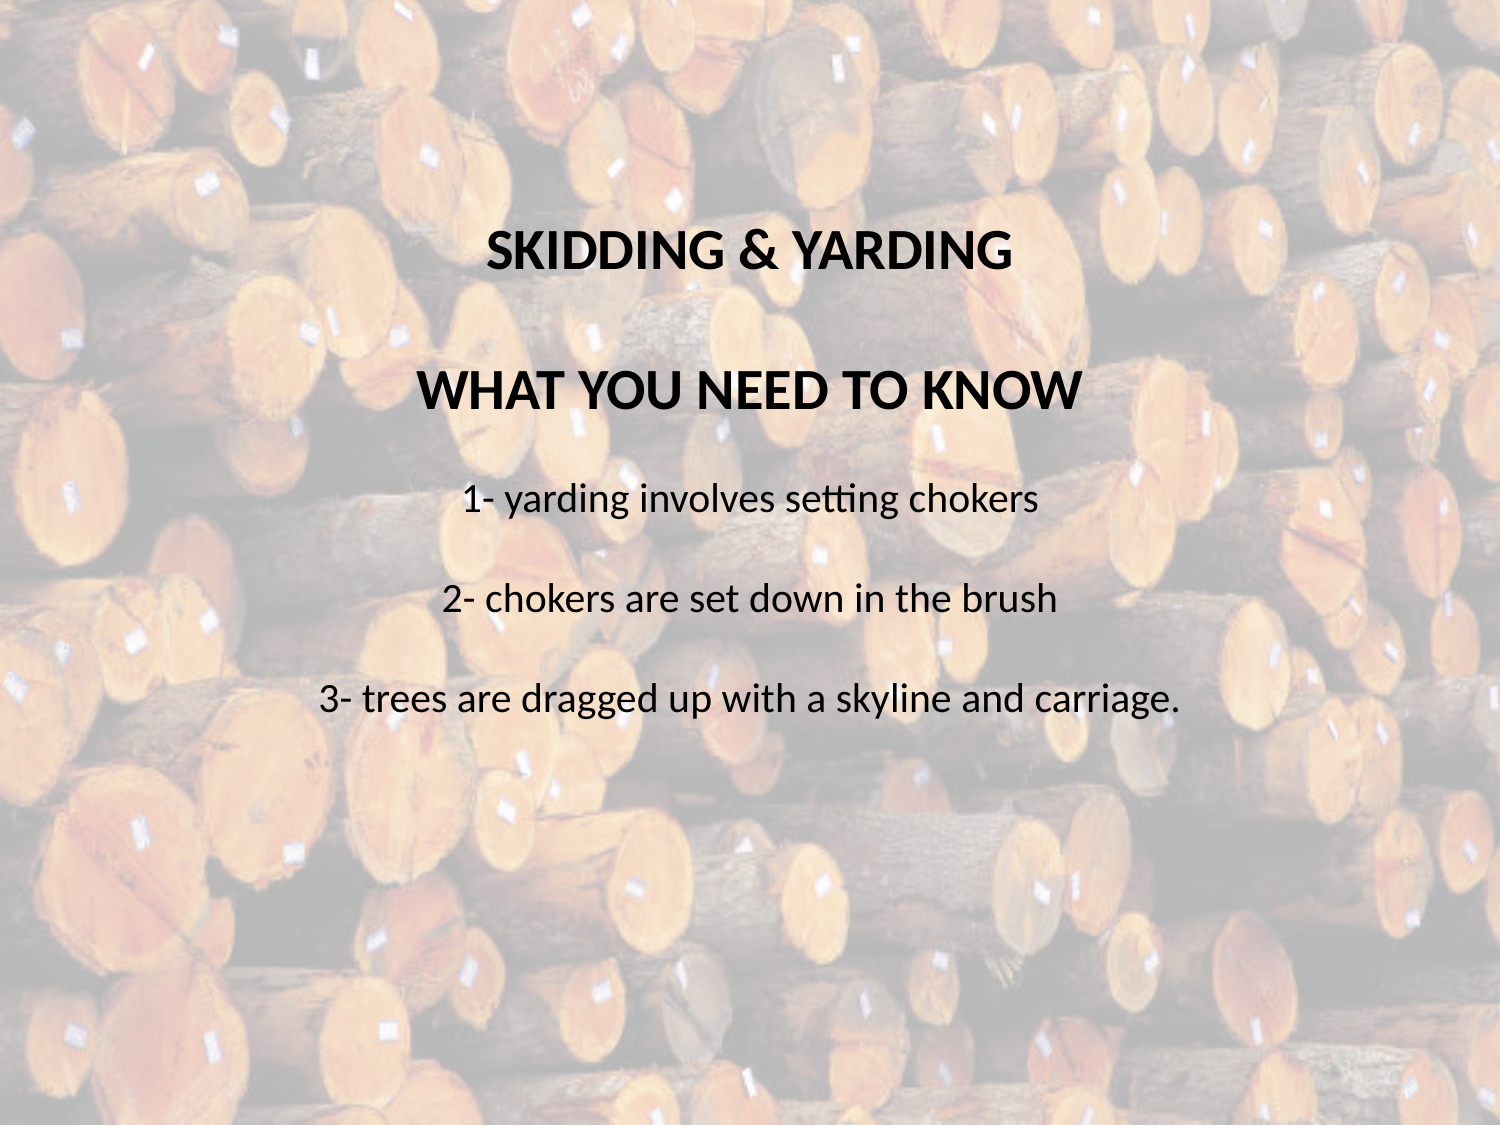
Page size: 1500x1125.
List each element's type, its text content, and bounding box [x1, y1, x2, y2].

title SKIDDING & YARDING WHAT YOU NEED TO KNOW 1- yarding involves setting chokers 2- chokers are set down in the brush 3- trees are dragged up with a skyline and carriage. [0, 44, 1500, 888]
